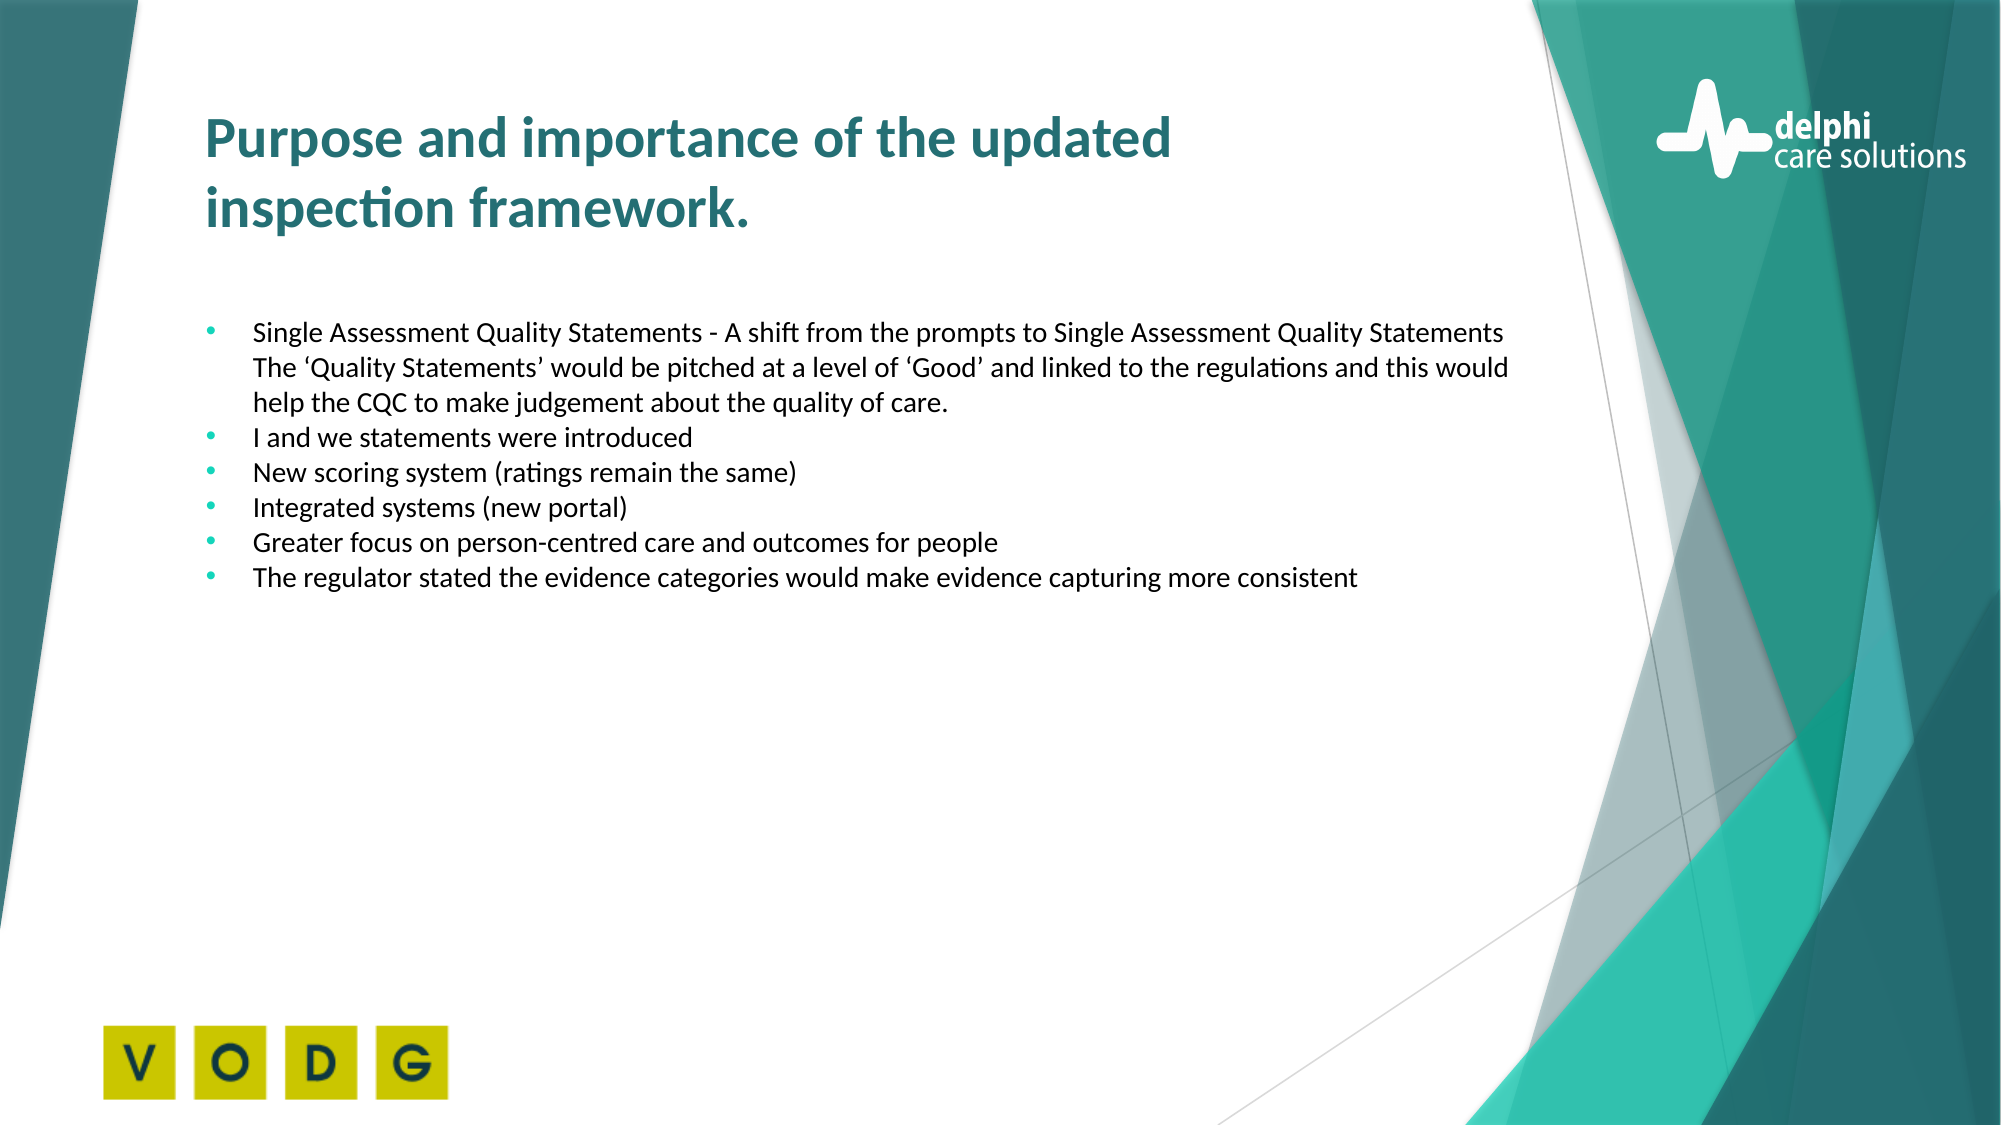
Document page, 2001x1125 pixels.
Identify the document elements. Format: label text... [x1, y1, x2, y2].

picture [1651, 73, 1970, 184]
text_box Single Assessment Quality Statements - A shift from the prompts to Single Assessment Quality Statements The ‘Quality Statements’ would be pitched at a level of ‘Good’ and linked to the regulations and this would help the CQC to make judgement about the quality of care. I and we statements were introduced New scoring system (ratings remain the same) Integrated systems (new portal) Greater focus on person-centred care and outcomes for people The regulator stated the evidence categories would make evidence capturing more consistent [191, 327, 1568, 756]
text_box Purpose and importance of the updated inspection framework. [191, 92, 1600, 327]
picture [83, 997, 471, 1125]
